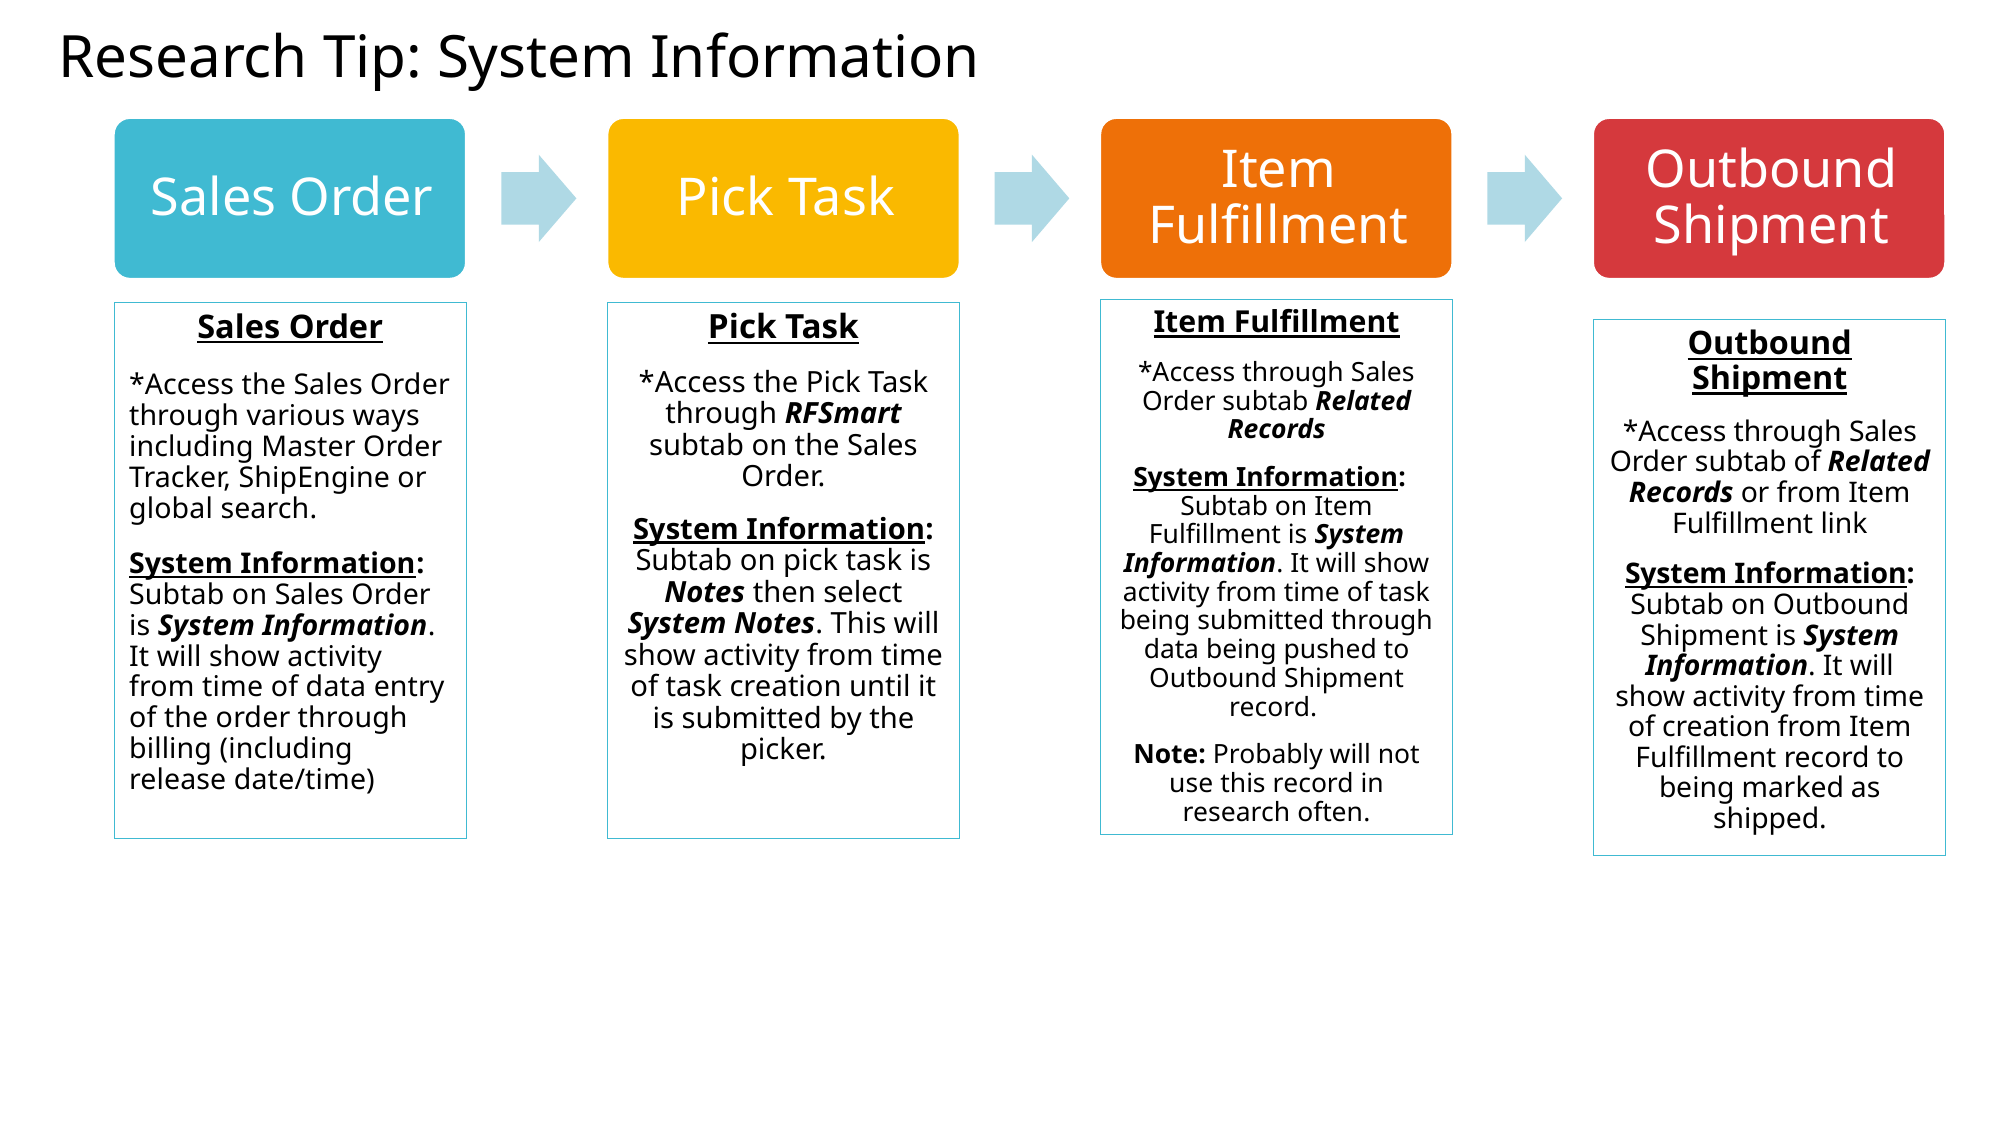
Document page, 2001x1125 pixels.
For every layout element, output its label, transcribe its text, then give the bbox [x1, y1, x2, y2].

subtitle Sales Order *Access the Sales Order through various ways including Master Order Tracker, ShipEngine or global search. System Information: Subtab on Sales Order is System Information. It will show activity from time of data entry of the order through billing (including release date/time) [114, 302, 467, 839]
text_box Research Tip: System Information [43, 11, 1494, 97]
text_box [113, 117, 1947, 279]
text_box Item Fulfillment *Access through Sales Order subtab Related Records System Information: Subtab on Item Fulfillment is System Information. It will show activity from time of task being submitted through data being pushed to Outbound Shipment record. Note: Probably will not use this record in research often. [1100, 299, 1453, 835]
text_box Outbound Shipment *Access through Sales Order subtab of Related Records or from Item Fulfillment link System Information: Subtab on Outbound Shipment is System Information. It will show activity from time of creation from Item Fulfillment record to being marked as shipped. [1593, 319, 1946, 856]
text_box Pick Task *Access the Pick Task through RFSmart subtab on the Sales Order. System Information: Subtab on pick task is Notes then select System Notes. This will show activity from time of task creation until it is submitted by the picker. [607, 302, 960, 839]
